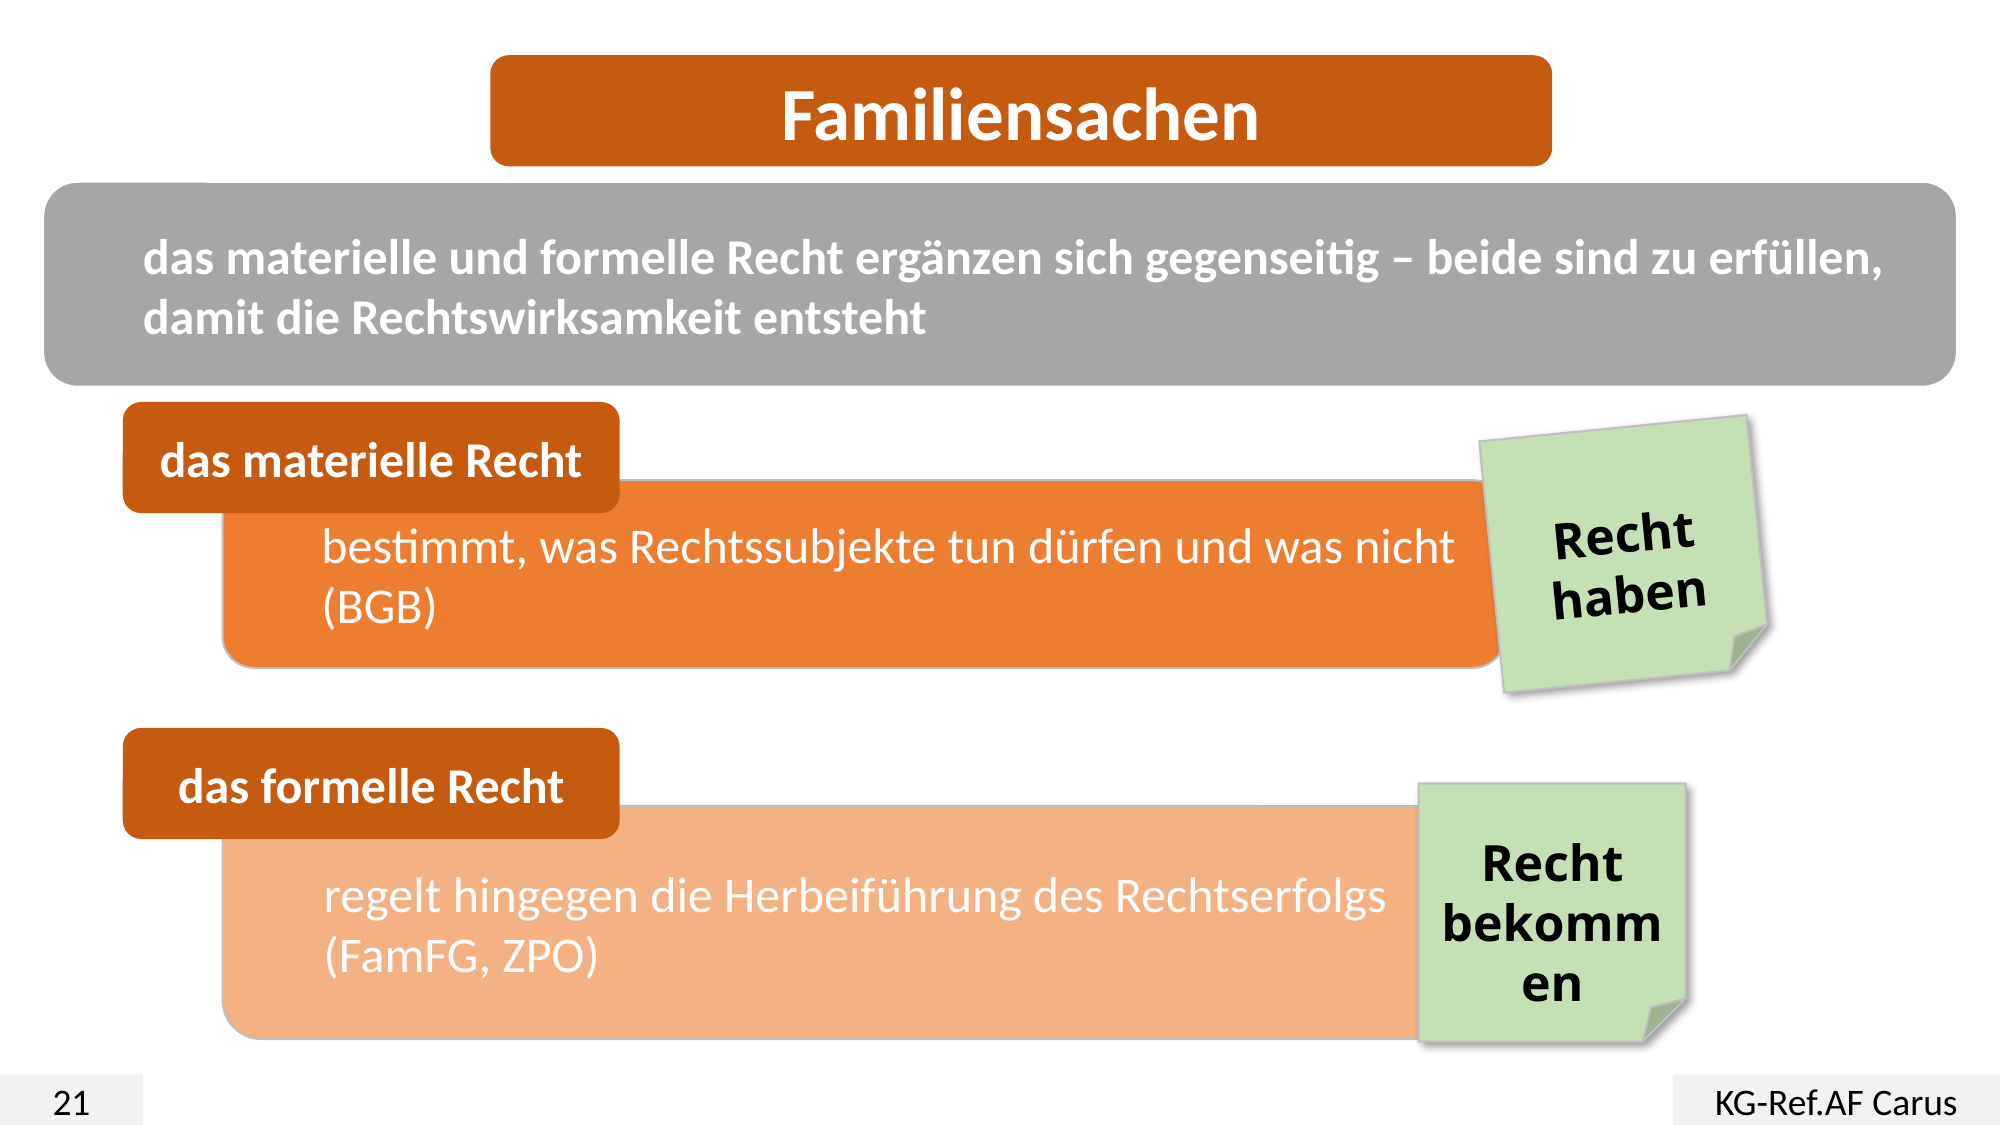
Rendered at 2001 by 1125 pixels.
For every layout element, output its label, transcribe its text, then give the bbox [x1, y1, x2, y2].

text_box Familiensachen [489, 54, 1554, 168]
text_box 21 [0, 1074, 144, 1125]
text_box KG-Ref.AF Carus [1672, 1074, 2000, 1125]
text_box Recht haben [1500, 413, 1771, 694]
text_box Recht bekommen [1417, 782, 1689, 1043]
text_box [122, 401, 1505, 668]
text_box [122, 727, 1505, 1040]
text_box das materielle und formelle Recht ergänzen sich gegenseitig – beide sind zu erfüllen, damit die Rechtswirksamkeit entsteht [42, 180, 1958, 388]
